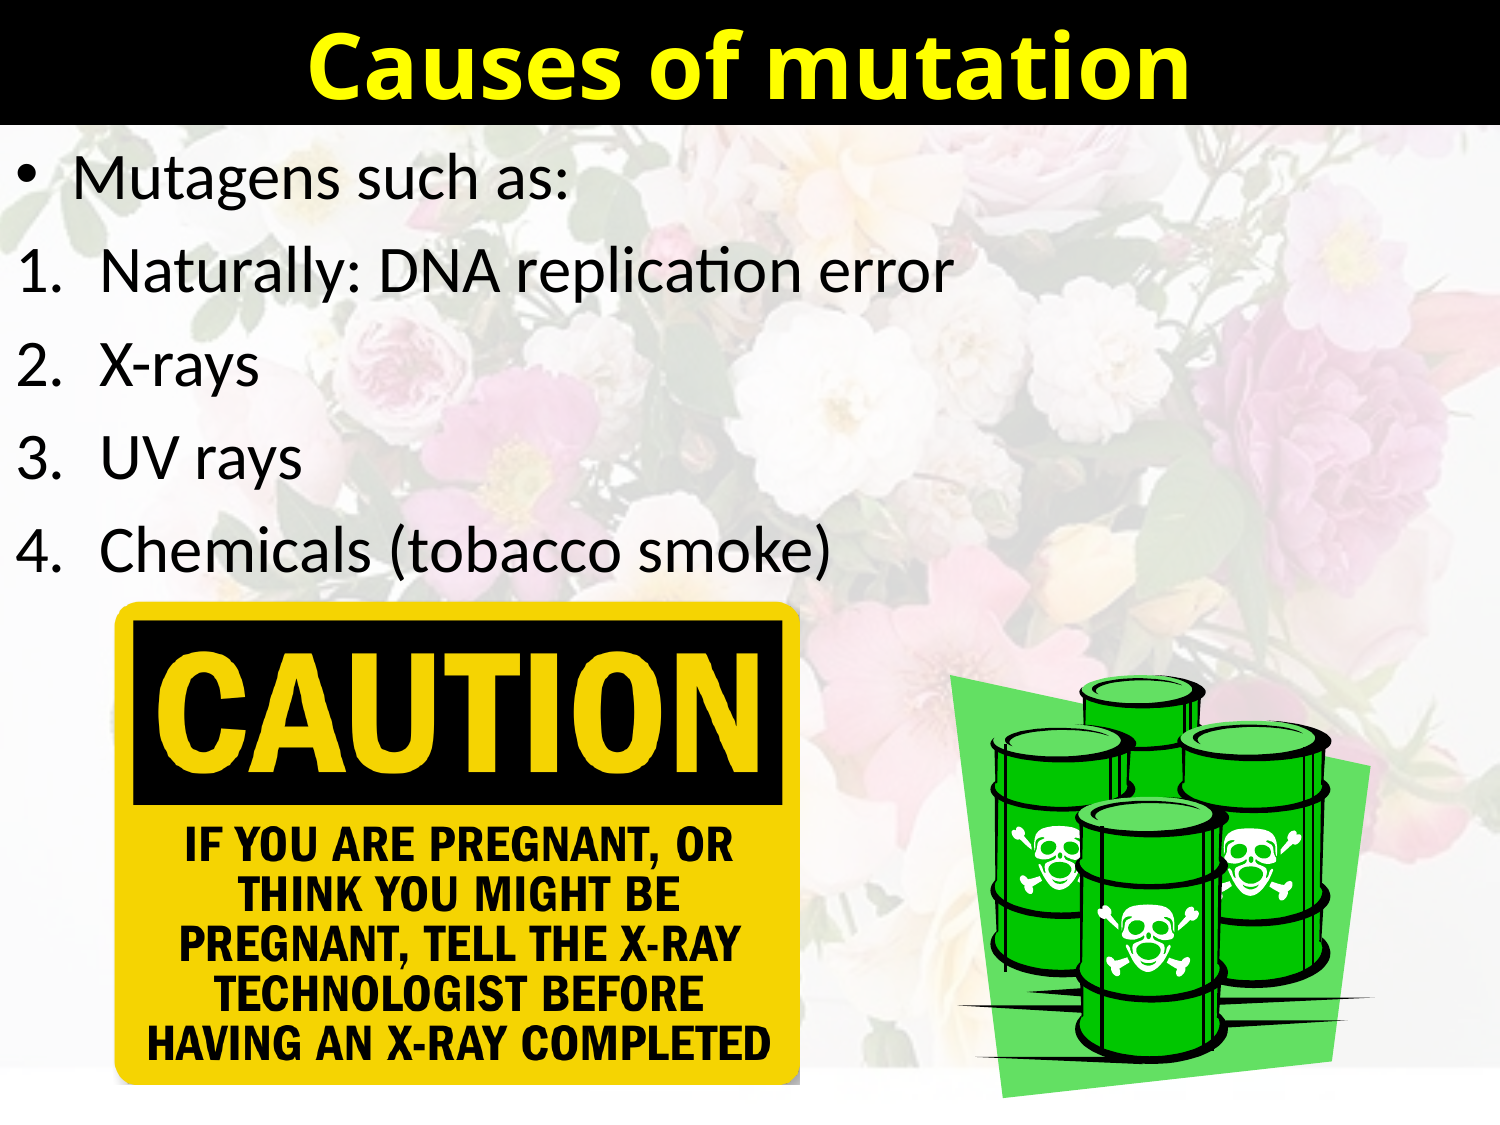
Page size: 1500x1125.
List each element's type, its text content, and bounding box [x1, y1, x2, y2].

picture [949, 674, 1376, 1099]
text_box Causes of mutation [0, 0, 1500, 125]
picture [112, 599, 801, 1085]
list Mutagens such as: Naturally: DNA replication error X-rays UV rays Chemicals (tobacco smoke) [0, 125, 1500, 600]
